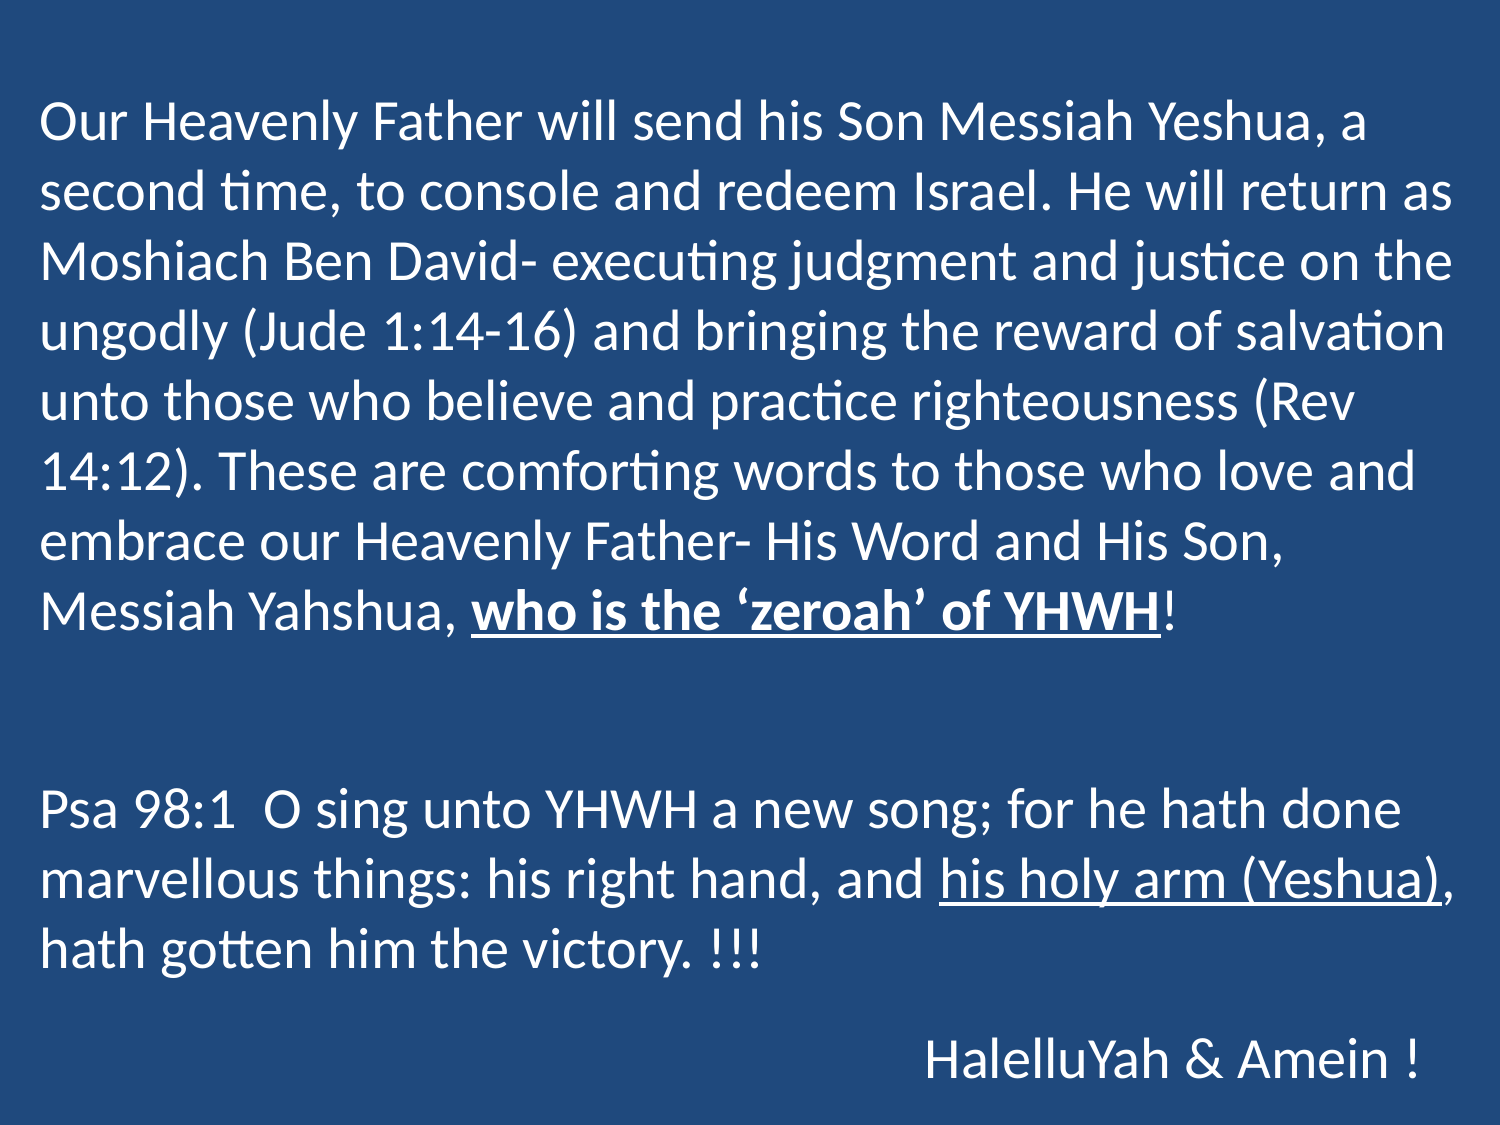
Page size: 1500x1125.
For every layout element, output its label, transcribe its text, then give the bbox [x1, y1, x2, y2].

text_box Psa 98:1 O sing unto YHWH a new song; for he hath done marvellous things: his right hand, and his holy arm (Yeshua), hath gotten him the victory. !!! [24, 762, 1488, 988]
text_box HalelluYah & Amein ! [575, 1012, 1438, 1098]
text_box Our Heavenly Father will send his Son Messiah Yeshua, a second time, to console and redeem Israel. He will return as Moshiach Ben David- executing judgment and justice on the ungodly (Jude 1:14-16) and bringing the reward of salvation unto those who believe and practice righteousness (Rev 14:12). These are comforting words to those who love and embrace our Heavenly Father- His Word and His Son, Messiah Yahshua, who is the ‘zeroah’ of YHWH! [24, 74, 1488, 650]
